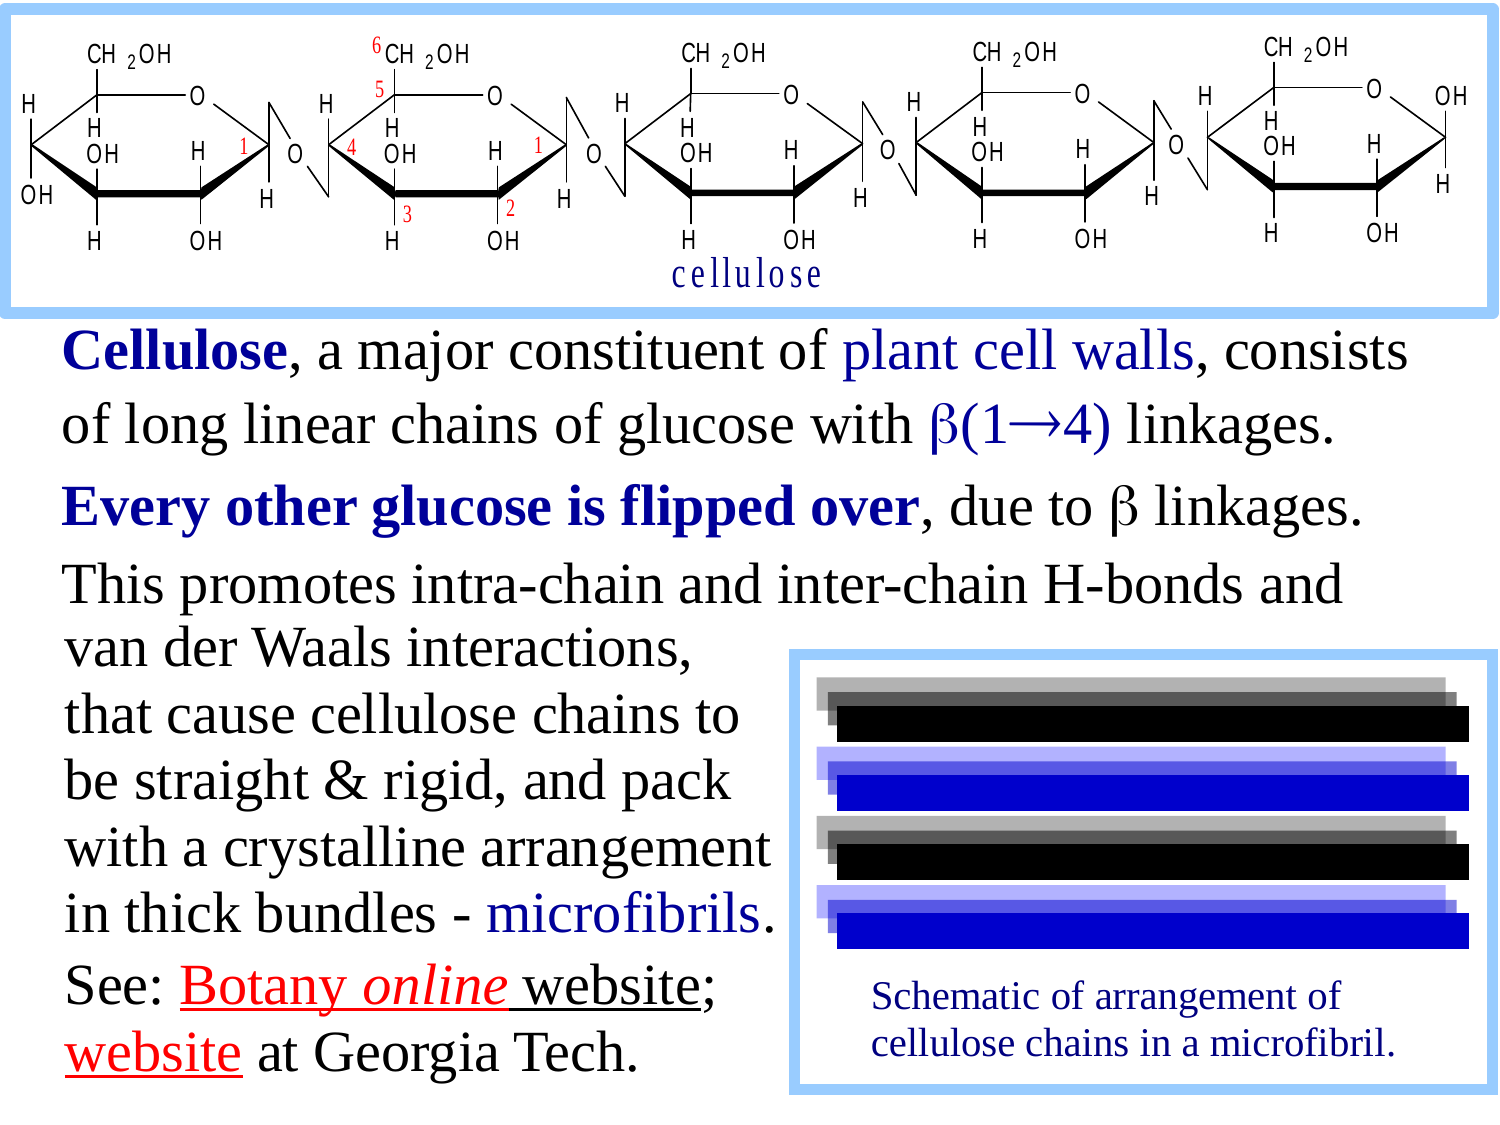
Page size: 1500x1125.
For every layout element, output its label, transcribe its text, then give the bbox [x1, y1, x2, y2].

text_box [0, 0, 1500, 319]
list Cellulose, a major constituent of plant cell walls, consists of long linear chains of glucose with b(1®4) linkages. Every other glucose is flipped over, due to b linkages. This promotes intra-chain and inter-chain H-bonds and [46, 436, 1435, 616]
list Cellulose, a major constituent of plant cell walls, consists of long linear chains of glucose with b(1®4) linkages. Every other glucose is flipped over, due to b linkages. This promotes intra-chain and inter-chain H-bonds and [46, 327, 1435, 435]
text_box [785, 648, 1500, 1098]
text_box van der Waals interactions, that cause cellulose chains to be straight & rigid, and pack with a crystalline arrangement in thick bundles - microfibrils. See: Botany online website; website at Georgia Tech. [50, 606, 797, 1110]
